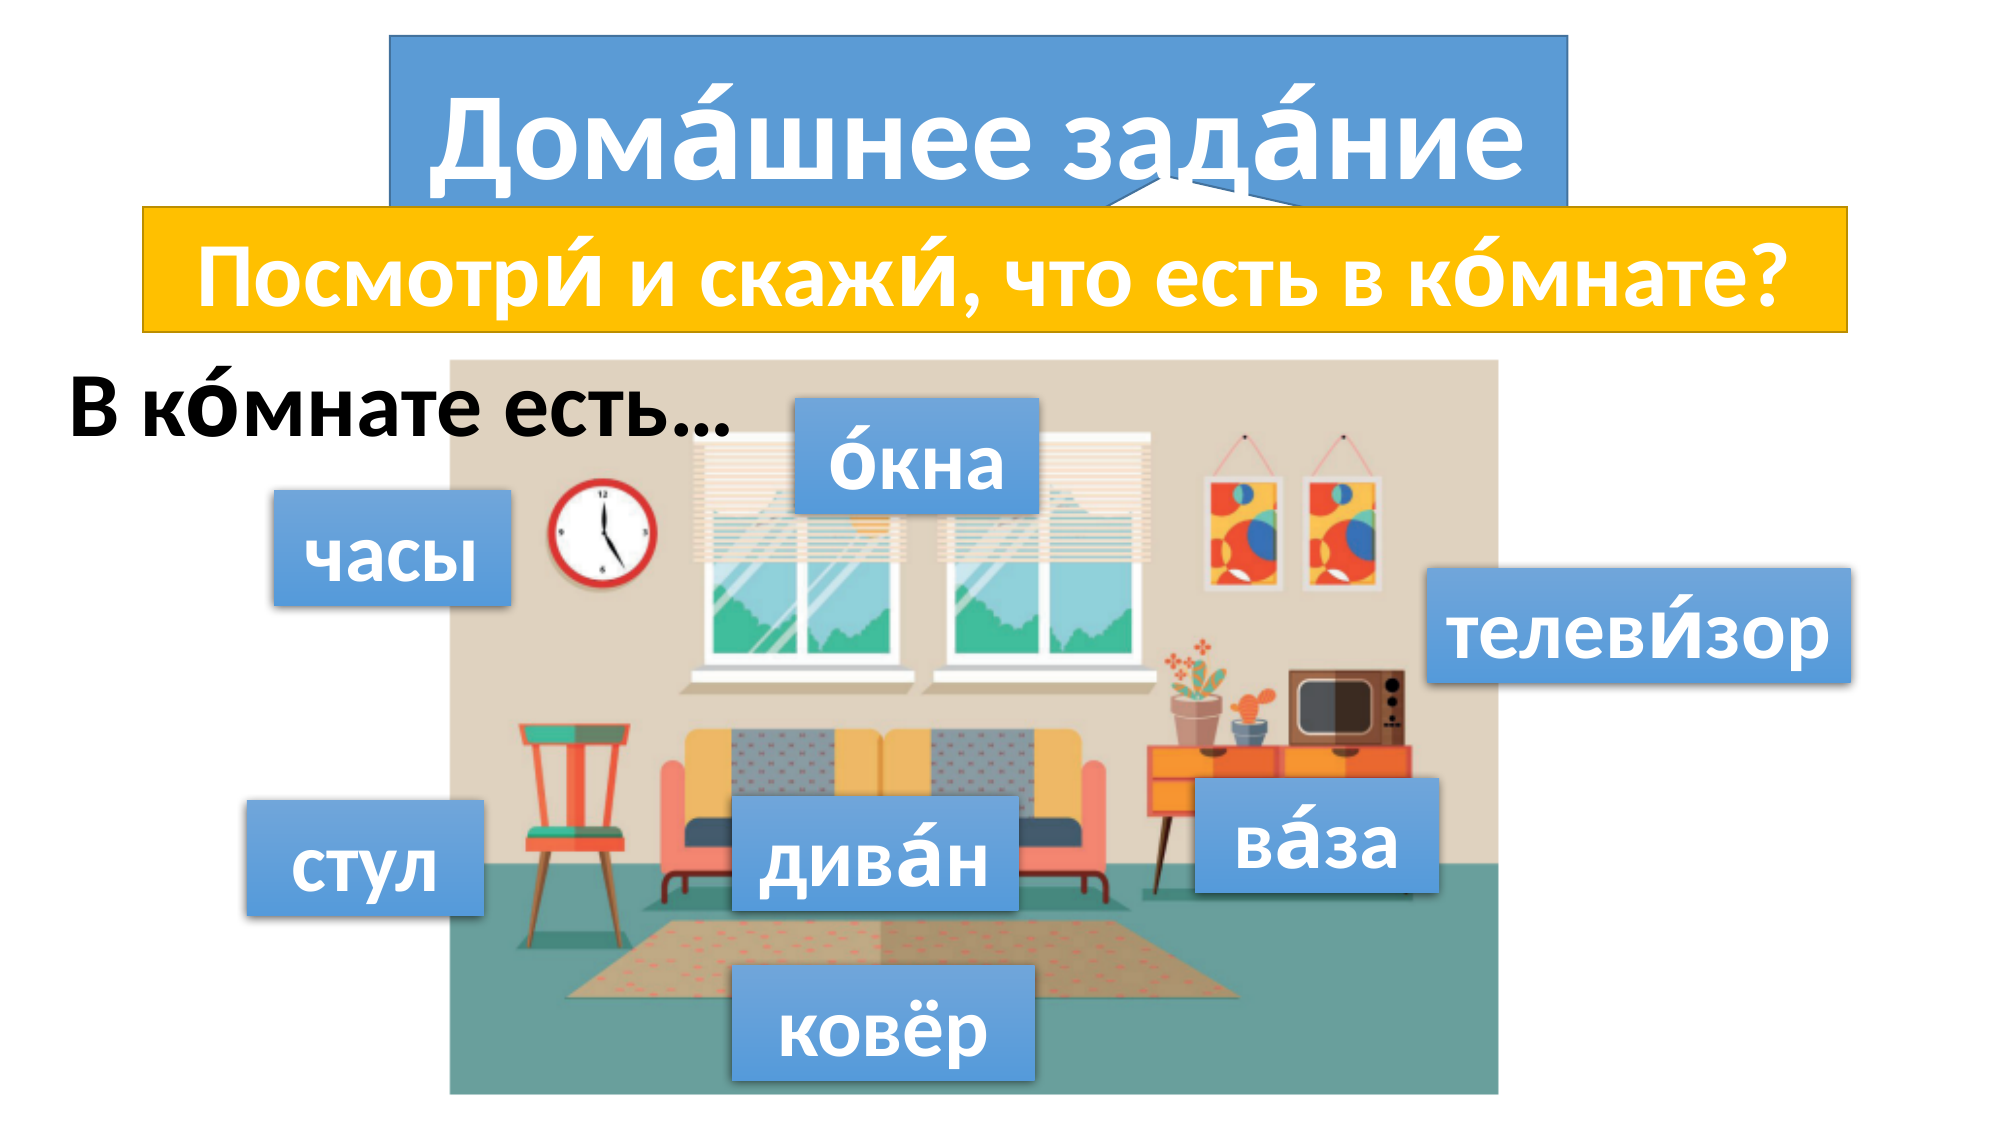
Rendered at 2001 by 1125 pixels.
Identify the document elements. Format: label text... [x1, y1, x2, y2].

text_box телеви́зор [1528, 568, 1851, 683]
text_box Дома́шнее зада́ние [388, 34, 1569, 206]
text_box часы [274, 490, 429, 606]
text_box Посмотри́ и скажи́, что есть в ко́мнате? [142, 206, 1848, 333]
text_box В ко́мнате есть… [53, 337, 429, 463]
text_box стул [246, 800, 429, 916]
picture [429, 337, 1528, 1125]
